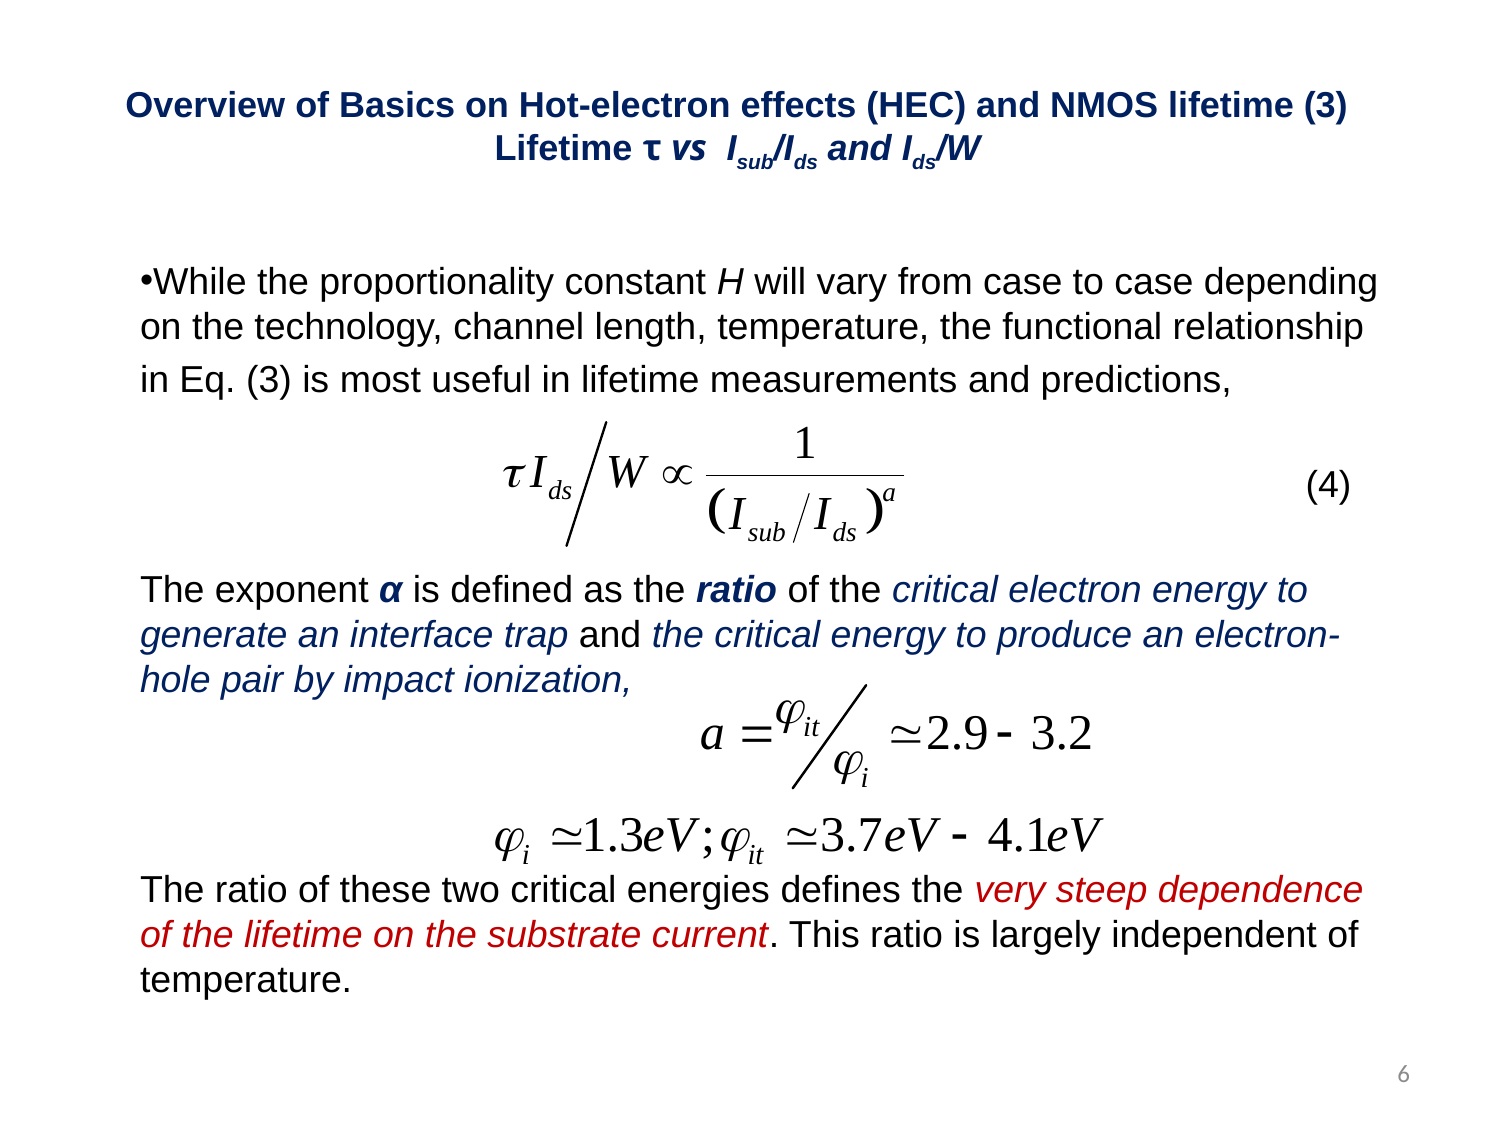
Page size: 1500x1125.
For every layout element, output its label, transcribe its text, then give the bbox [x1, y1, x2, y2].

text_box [487, 674, 1113, 876]
title Overview of Basics on Hot-electron effects (HEC) and NMOS lifetime (3) Lifetime τ vs Isub/Ids and Ids/W [99, 12, 1375, 200]
slide_number 6 [1074, 1042, 1425, 1103]
subtitle While the proportionality constant H will vary from case to case depending on the technology, channel length, temperature, the functional relationship in Eq. (3) is most useful in lifetime measurements and predictions, (4) The exponent α is defined as the ratio of the critical electron energy to generate an interface trap and the critical energy to produce an electron-hole pair by impact ionization, The ratio of these two critical energies defines the very steep dependence of the lifetime on the substrate current. This ratio is largely independent of temperature. [125, 249, 1400, 1025]
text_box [498, 412, 913, 555]
